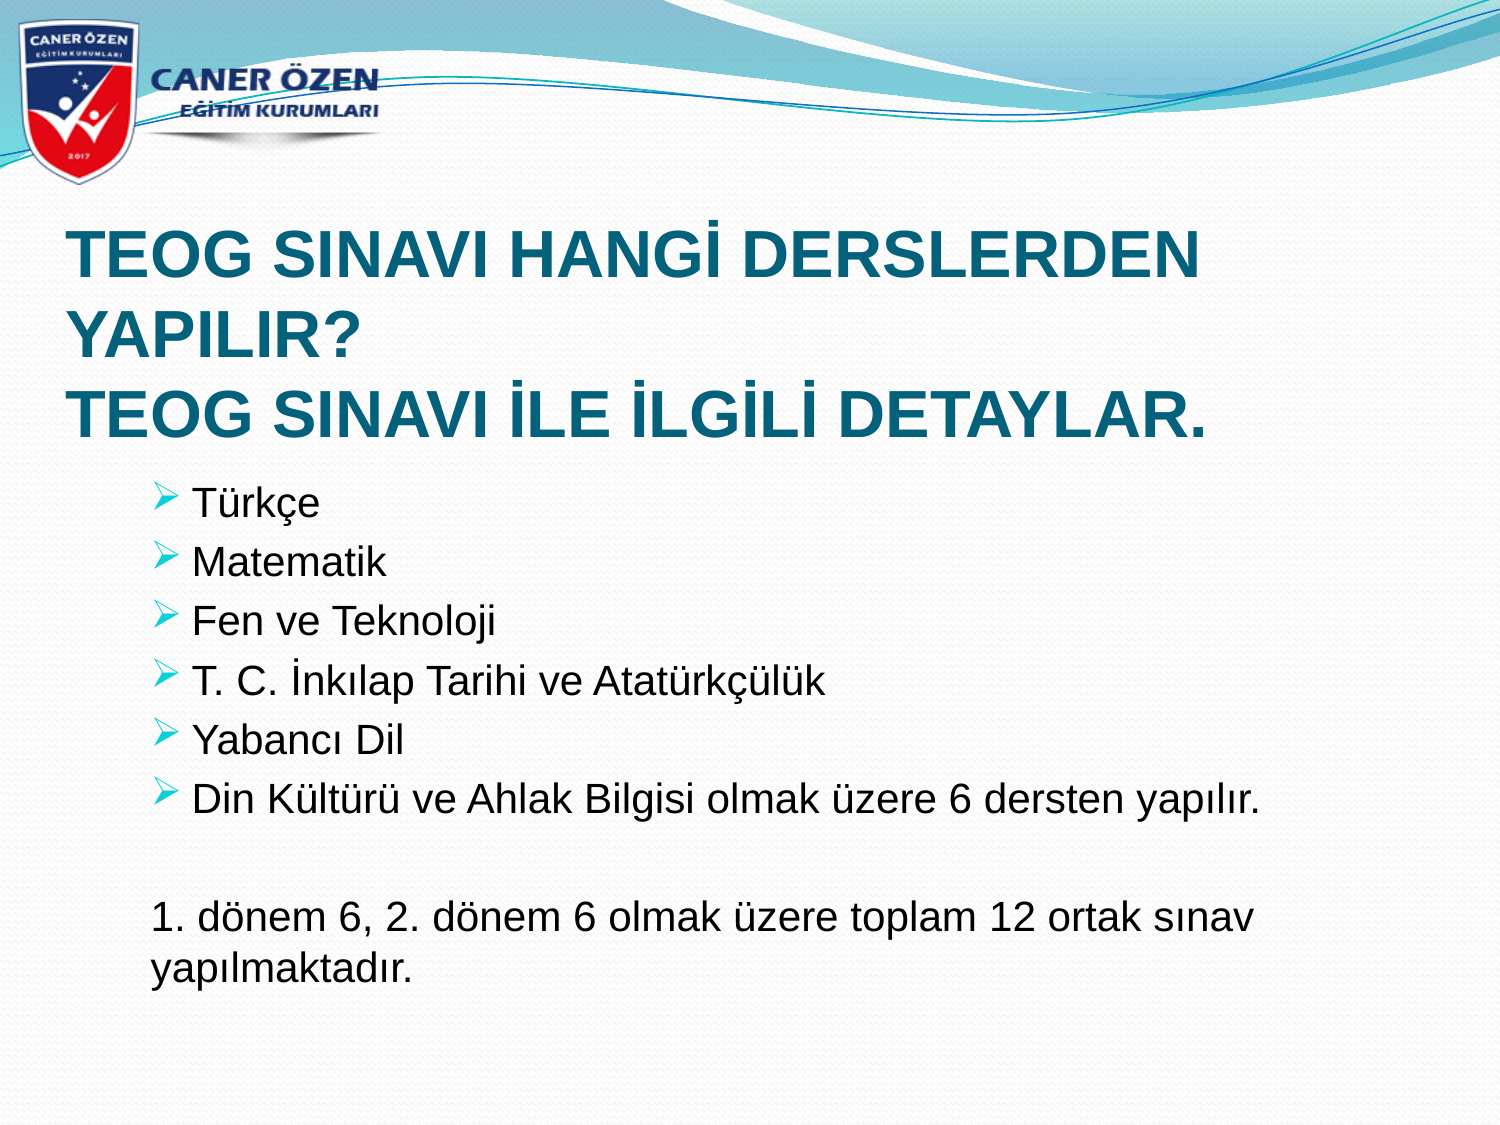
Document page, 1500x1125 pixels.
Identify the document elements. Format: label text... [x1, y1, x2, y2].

picture [17, 18, 390, 185]
list Türkçe Matematik Fen ve Teknoloji T. C. İnkılap Tarihi ve Atatürkçülük Yabancı Dil Din Kültürü ve Ahlak Bilgisi olmak üzere 6 dersten yapılır. 1. dönem 6, 2. dönem 6 olmak üzere toplam 12 ortak sınav yapılmaktadır. [135, 468, 1370, 1056]
title TEOG SINAVI HANGİ DERSLERDEN YAPILIR? TEOG SINAVI İLE İLGİLİ DETAYLAR. [64, 208, 1412, 551]
